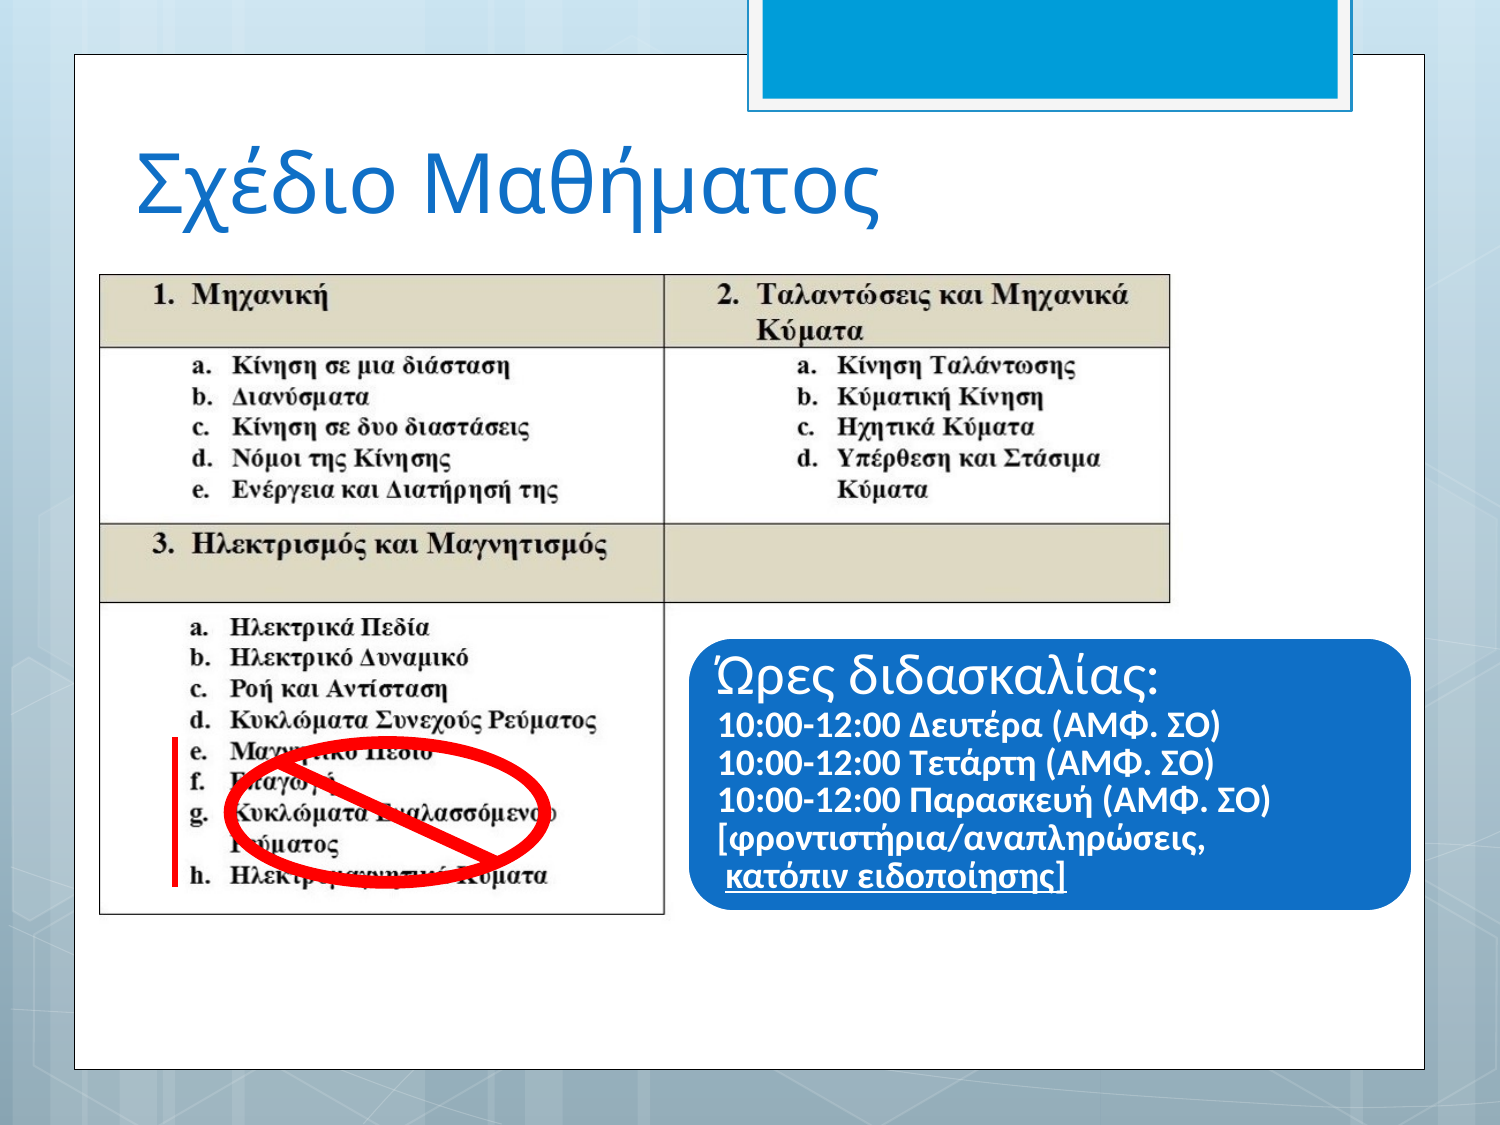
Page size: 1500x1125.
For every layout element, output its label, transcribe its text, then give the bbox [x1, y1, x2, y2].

title Σχέδιο Μαθήματος [121, 50, 1338, 238]
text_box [687, 637, 1413, 1038]
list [99, 274, 1184, 930]
